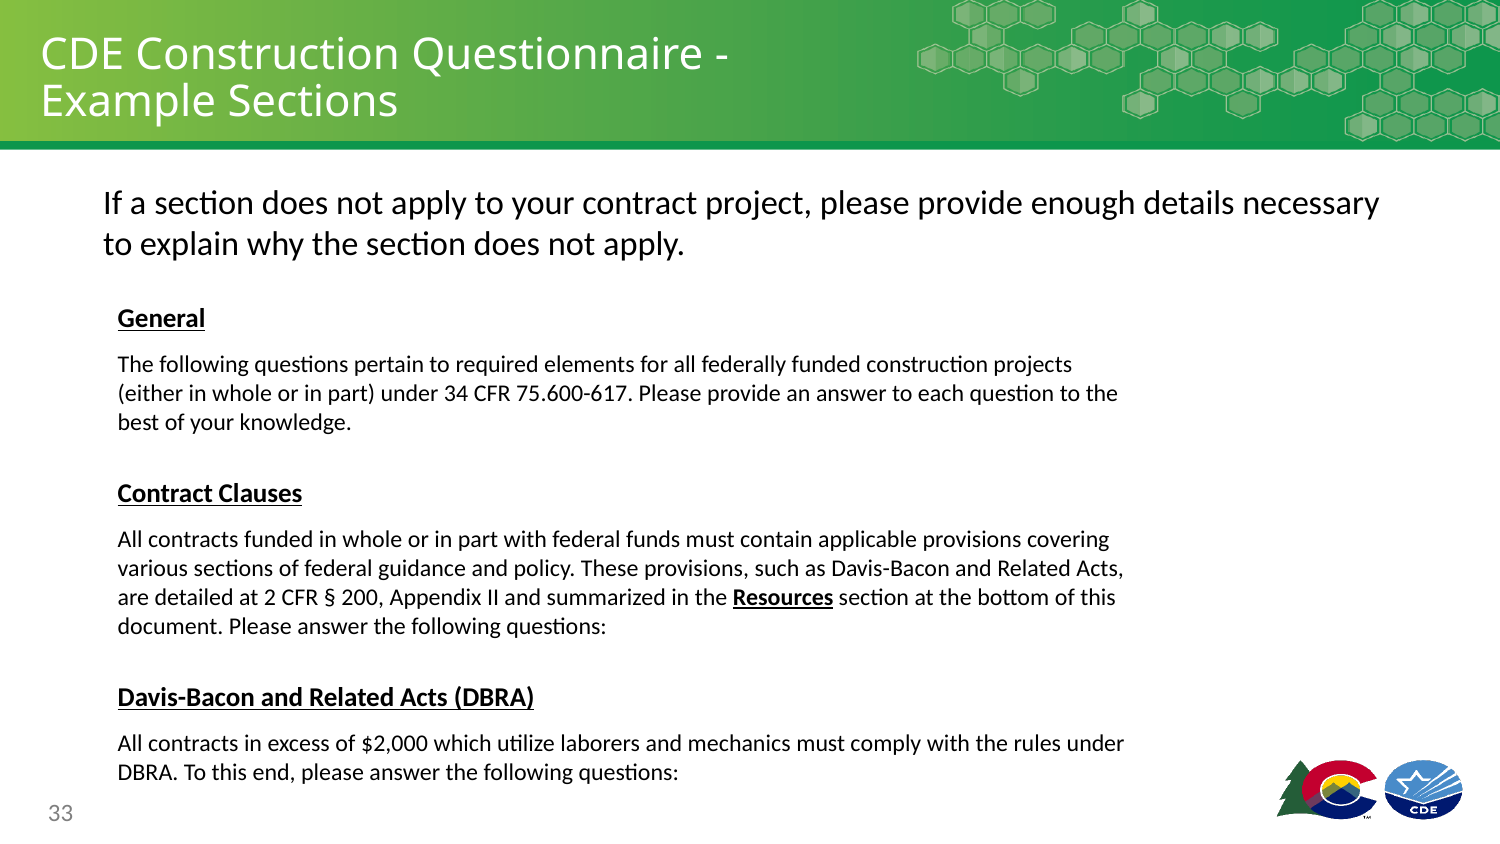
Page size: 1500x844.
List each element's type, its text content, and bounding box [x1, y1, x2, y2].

text_box General The following questions pertain to required elements for all federally funded construction projects (either in whole or in part) under 34 CFR 75.600-617. Please provide an answer to each question to the best of your knowledge. Contract Clauses All contracts funded in whole or in part with federal funds must contain applicable provisions covering various sections of federal guidance and policy. These provisions, such as Davis-Bacon and Related Acts, are detailed at 2 CFR § 200, Appendix II and summarized in the Resources section at the bottom of this document. Please answer the following questions: Davis-Bacon and Related Acts (DBRA) All contracts in excess of $2,000 which utilize laborers and mechanics must comply with the rules under DBRA. To this end, please answer the following questions: [117, 301, 1133, 796]
slide_number 33 [36, 790, 375, 836]
list If a section does not apply to your contract project, please provide enough details necessary to explain why the section does not apply. [103, 180, 1397, 306]
picture [0, 0, 1500, 150]
title CDE Construction Questionnaire - Example Sections [40, 31, 908, 125]
picture [1275, 759, 1463, 820]
